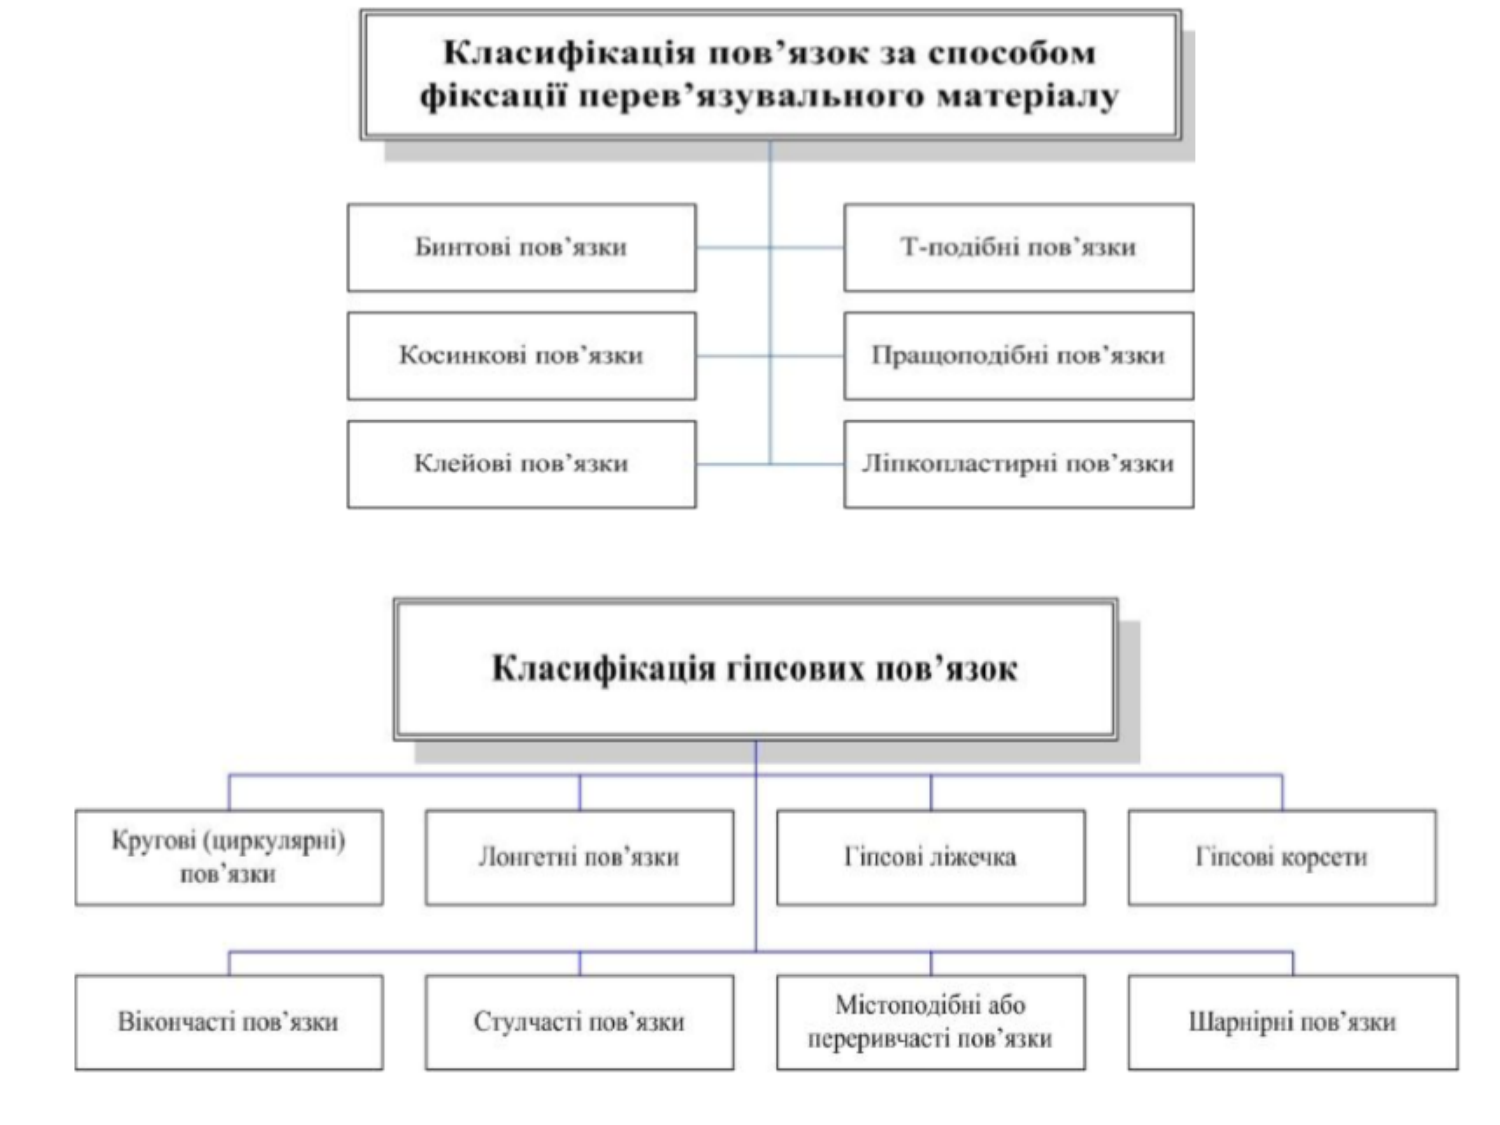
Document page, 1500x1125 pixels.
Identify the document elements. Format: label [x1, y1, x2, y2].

picture [58, 585, 1469, 1079]
picture [339, 0, 1196, 516]
